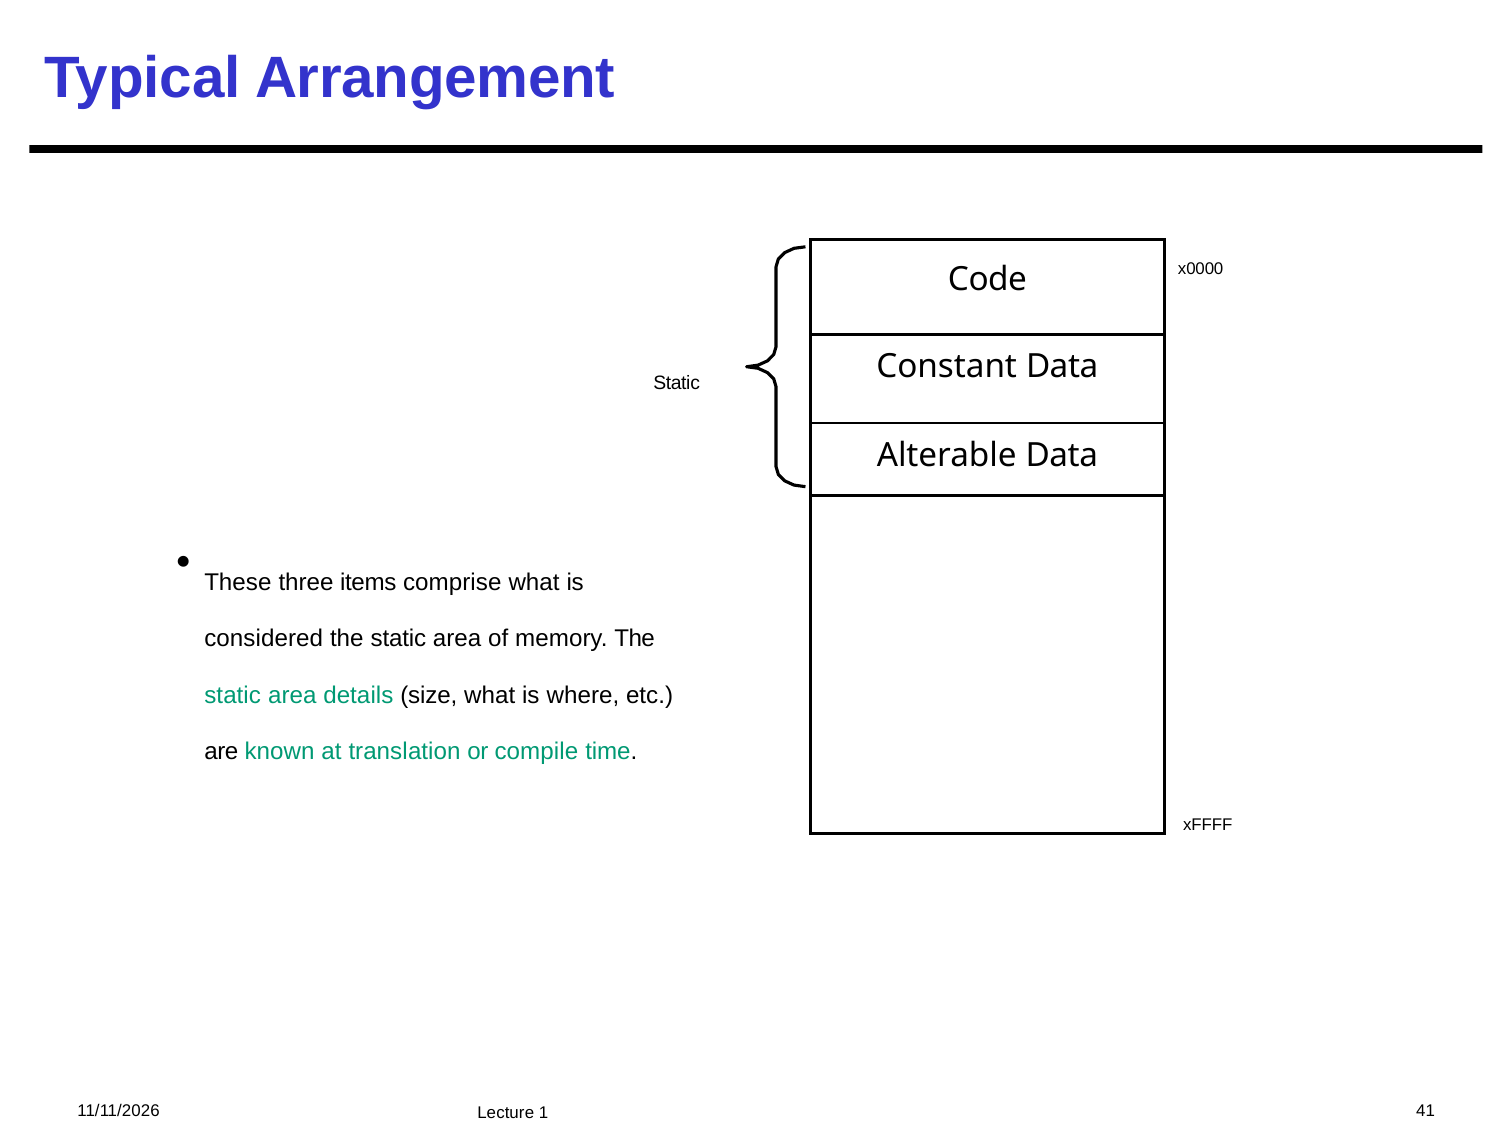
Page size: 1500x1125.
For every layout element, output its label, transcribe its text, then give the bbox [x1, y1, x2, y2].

table_cell [812, 497, 1163, 832]
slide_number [62, 1072, 438, 1113]
table_cell Constant Data [812, 336, 1163, 422]
text_box [775, 246, 806, 487]
title Typical Arrangement [29, 11, 1480, 138]
footer Lecture 1 [462, 1074, 988, 1113]
table_cell Alterable Data [812, 424, 1163, 494]
text_box x0000 [1175, 235, 1268, 278]
text_box These three items comprise what is considered the static area of memory. The static area details (size, what is where, etc.) are known at translation or compile time. [144, 536, 676, 764]
text_box Static [651, 345, 775, 393]
slide_number 41 [999, 1072, 1451, 1113]
text_box xFFFF [1180, 812, 1309, 856]
table_header Code [812, 241, 1163, 333]
